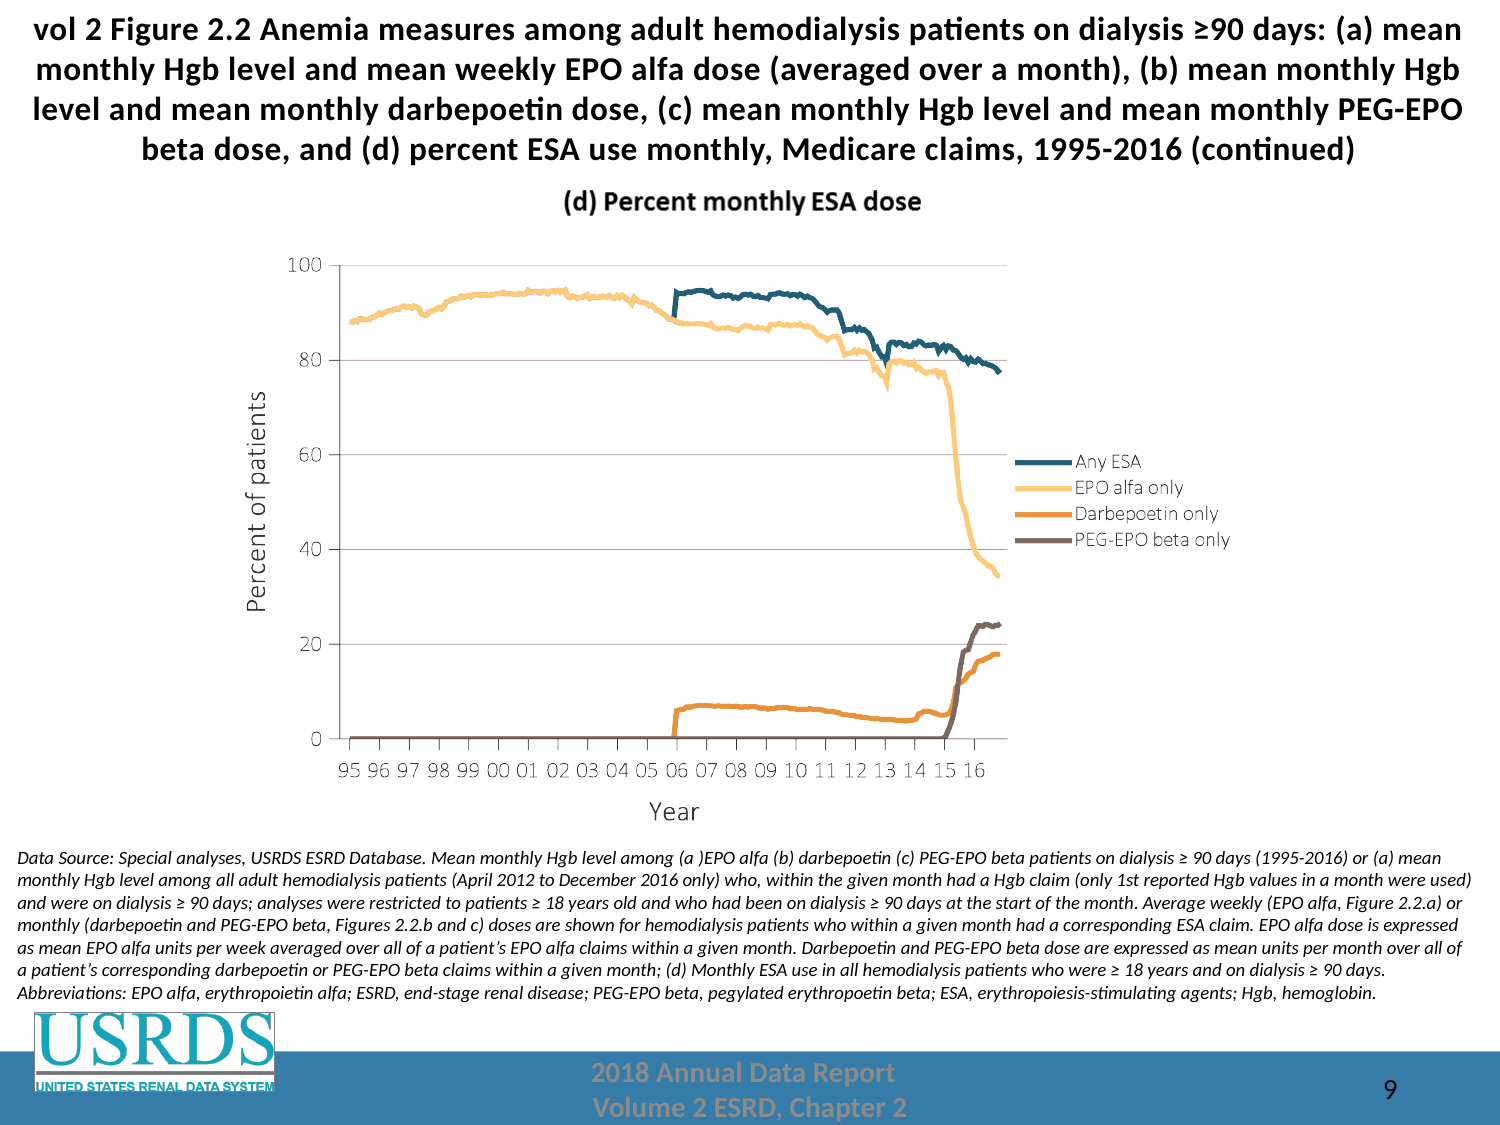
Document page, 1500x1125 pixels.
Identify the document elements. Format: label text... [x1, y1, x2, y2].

picture [506, 174, 942, 238]
picture [230, 244, 1238, 838]
footer 2018 Annual Data Report Volume 2 ESRD, Chapter 2 [496, 1051, 1004, 1125]
title vol 2 Figure 2.2 Anemia measures among adult hemodialysis patients on dialysis ≥90 days: (a) mean monthly Hgb level and mean weekly EPO alfa dose (averaged over a month), (b) mean monthly Hgb level and mean monthly darbepoetin dose, (c) mean monthly Hgb level and mean monthly PEG-EPO beta dose, and (d) percent ESA use monthly, Medicare claims, 1995-2016 (continued) [0, 0, 1500, 175]
slide_number 9 [1262, 1062, 1413, 1108]
picture [35, 1013, 274, 1091]
text_box Data Source: Special analyses, USRDS ESRD Database. Mean monthly Hgb level among (a )EPO alfa (b) darbepoetin (c) PEG-EPO beta patients on dialysis ≥ 90 days (1995-2016) or (a) mean monthly Hgb level among all adult hemodialysis patients (April 2012 to December 2016 only) who, within the given month had a Hgb claim (only 1st reported Hgb values in a month were used) and were on dialysis ≥ 90 days; analyses were restricted to patients ≥ 18 years old and who had been on dialysis ≥ 90 days at the start of the month. Average weekly (EPO alfa, Figure 2.2.a) or monthly (darbepoetin and PEG-EPO beta, Figures 2.2.b and c) doses are shown for hemodialysis patients who within a given month had a corresponding ESA claim. EPO alfa dose is expressed as mean EPO alfa units per week averaged over all of a patient’s EPO alfa claims within a given month. Darbepoetin and PEG-EPO beta dose are expressed as mean units per month over all of a patient’s corresponding darbepoetin or PEG-EPO beta claims within a given month; (d) Monthly ESA use in all hemodialysis patients who were ≥ 18 years and on dialysis ≥ 90 days. Abbreviations: EPO alfa, erythropoietin alfa; ESRD, end-stage renal disease; PEG-EPO beta, pegylated erythropoetin beta; ESA, erythropoiesis-stimulating agents; Hgb, hemoglobin. [2, 838, 1491, 1011]
